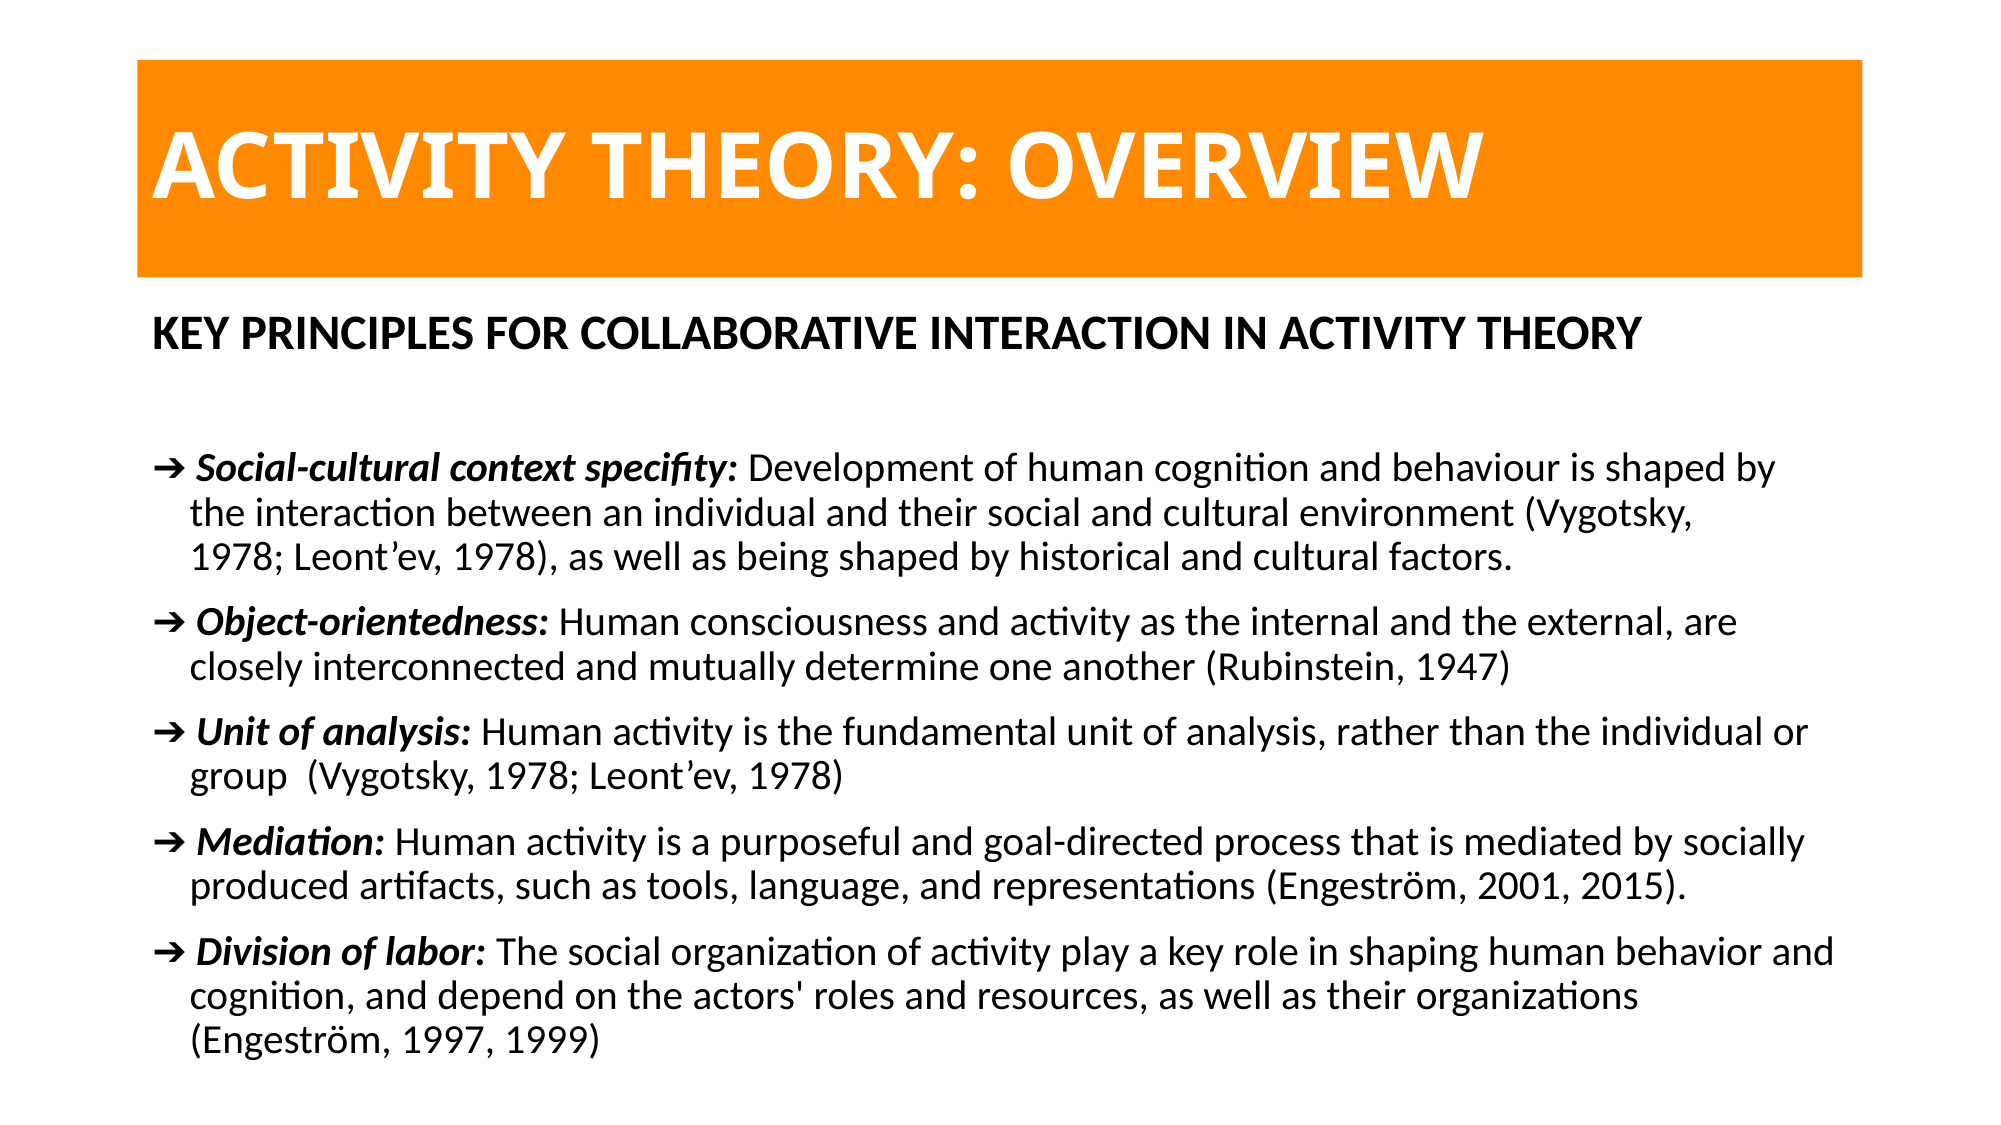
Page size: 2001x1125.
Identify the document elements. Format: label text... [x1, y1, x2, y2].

title ACTIVITY THEORY: OVERVIEW [137, 59, 1863, 278]
list KEY PRINCIPLES FOR COLLABORATIVE INTERACTION IN ACTIVITY THEORY ➔ Social-cultural context specifity: Development of human cognition and behaviour is shaped by the interaction between an individual and their social and cultural environment (Vygotsky, 1978; Leont’ev, 1978), as well as being shaped by historical and cultural factors. ➔ Object-orientedness: Human consciousness and activity as the internal and the external, are closely interconnected and mutually determine one another (Rubinstein, 1947) ➔ Unit of analysis: Human activity is the fundamental unit of analysis, rather than the individual or group (Vygotsky, 1978; Leont’ev, 1978) ➔ Mediation: Human activity is a purposeful and goal-directed process that is mediated by socially produced artifacts, such as tools, language, and representations (Engeström, 2001, 2015). ➔ Division of labor: The social organization of activity play a key role in shaping human behavior and cognition, and depend on the actors' roles and resources, as well as their organizations (Engeström, 1997, 1999) [137, 299, 1863, 1075]
